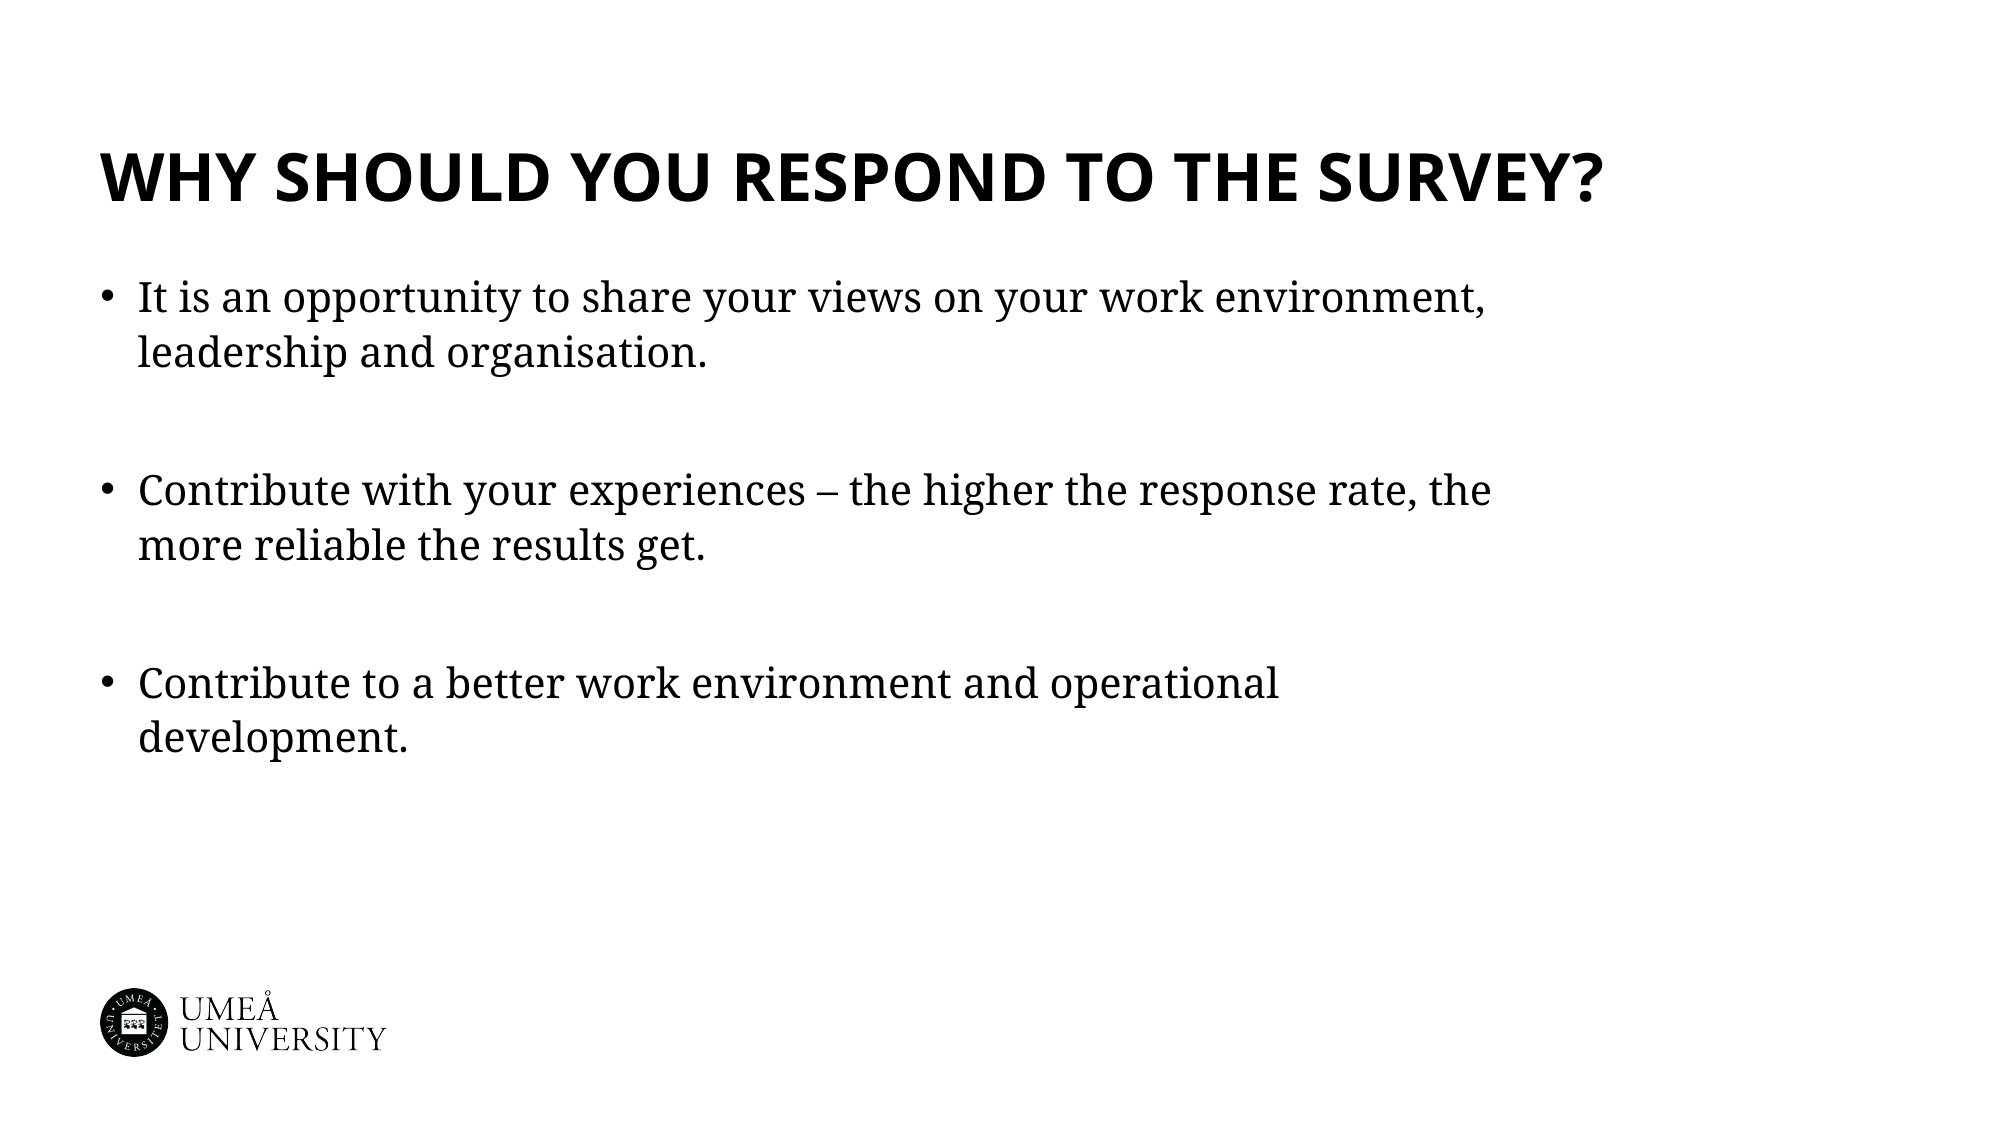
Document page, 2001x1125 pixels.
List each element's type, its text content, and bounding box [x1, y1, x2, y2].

title Why should you respond to the survey? [100, 44, 1900, 216]
picture [100, 988, 387, 1057]
list It is an opportunity to share your views on your work environment, leadership and organisation.​ Contribute with your experiences – the higher the response rate, the more reliable the results get.​ Contribute to a better work environment and operational development. [100, 265, 1518, 928]
